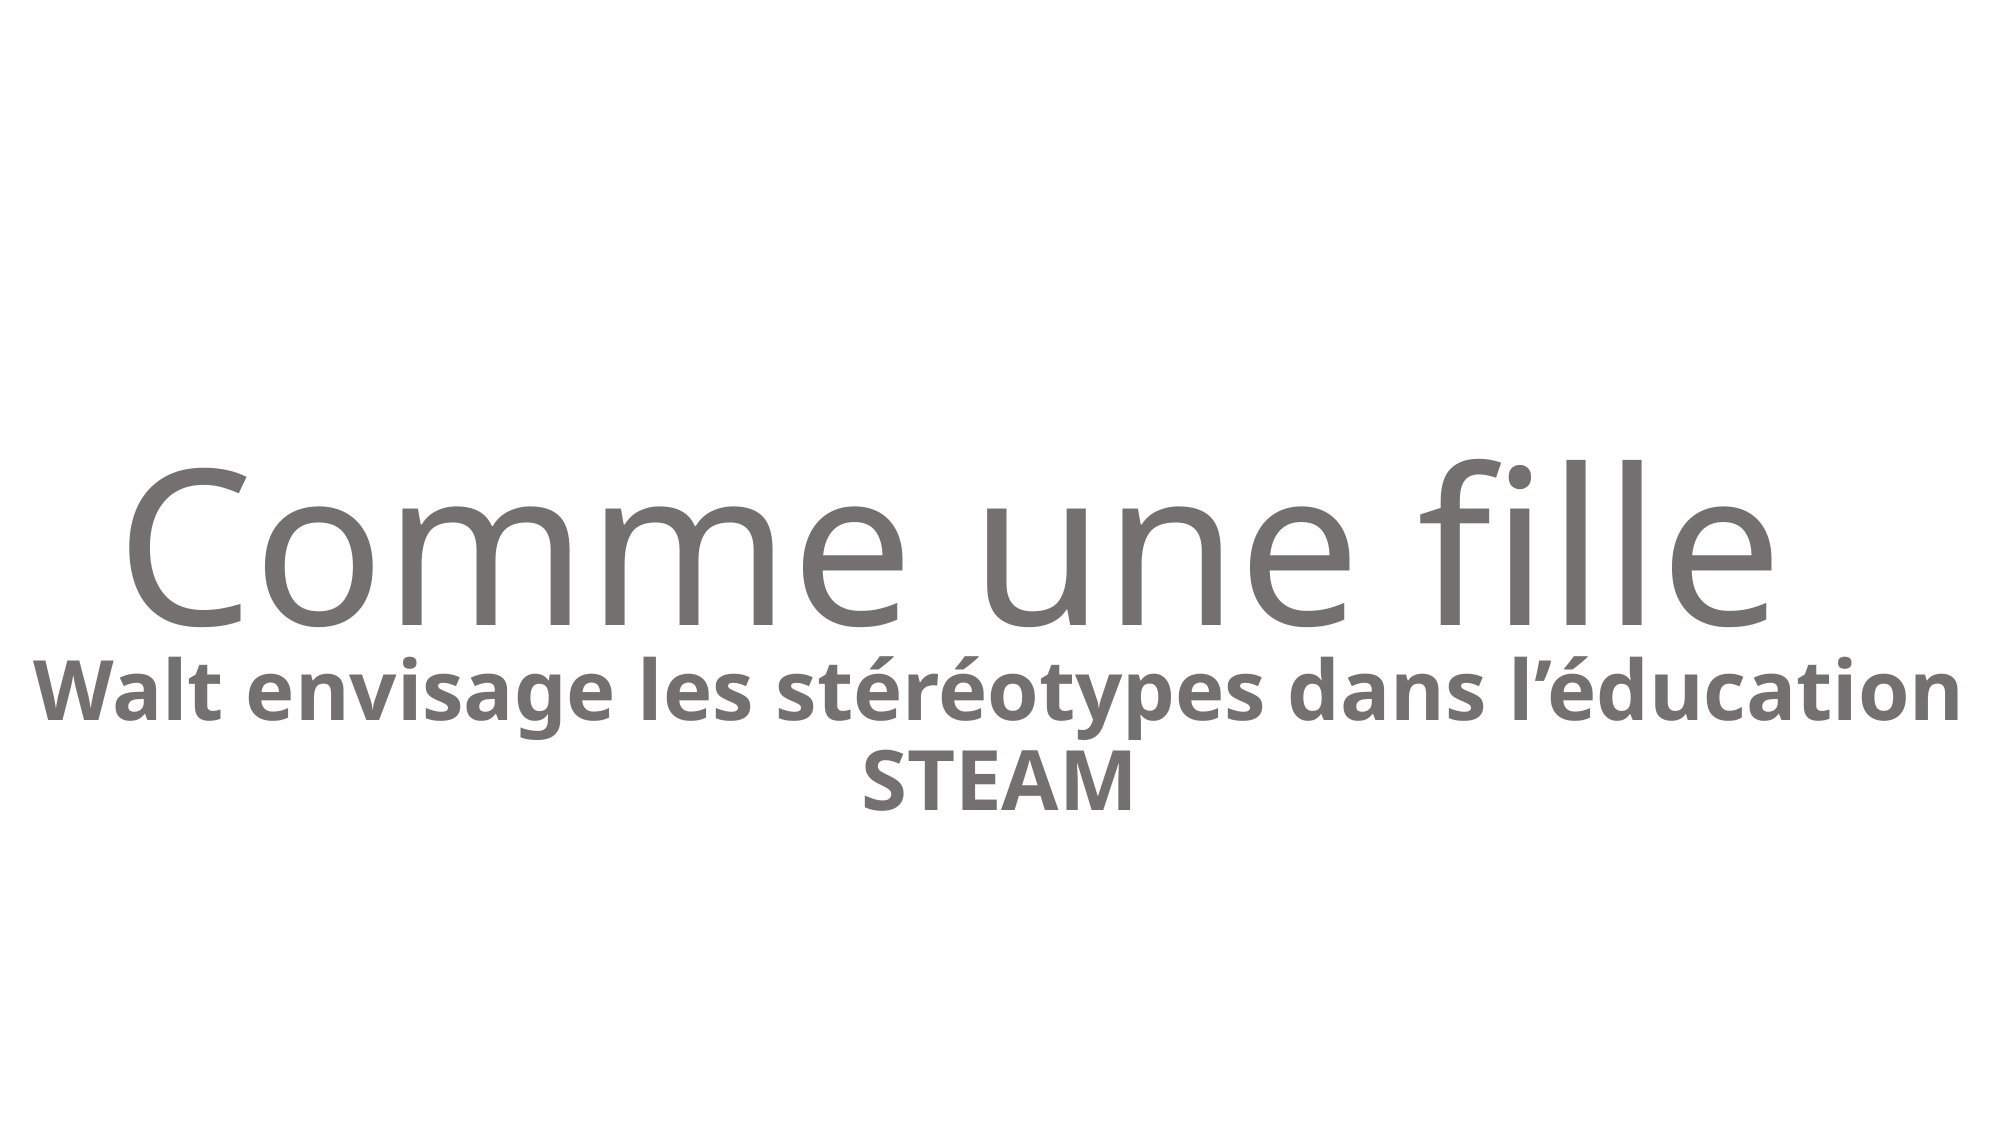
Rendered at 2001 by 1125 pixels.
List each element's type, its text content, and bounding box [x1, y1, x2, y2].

title Comme une fille [74, 288, 1825, 640]
subtitle Walt envisage les stéréotypes dans l’éducation STEAM [0, 640, 2000, 913]
